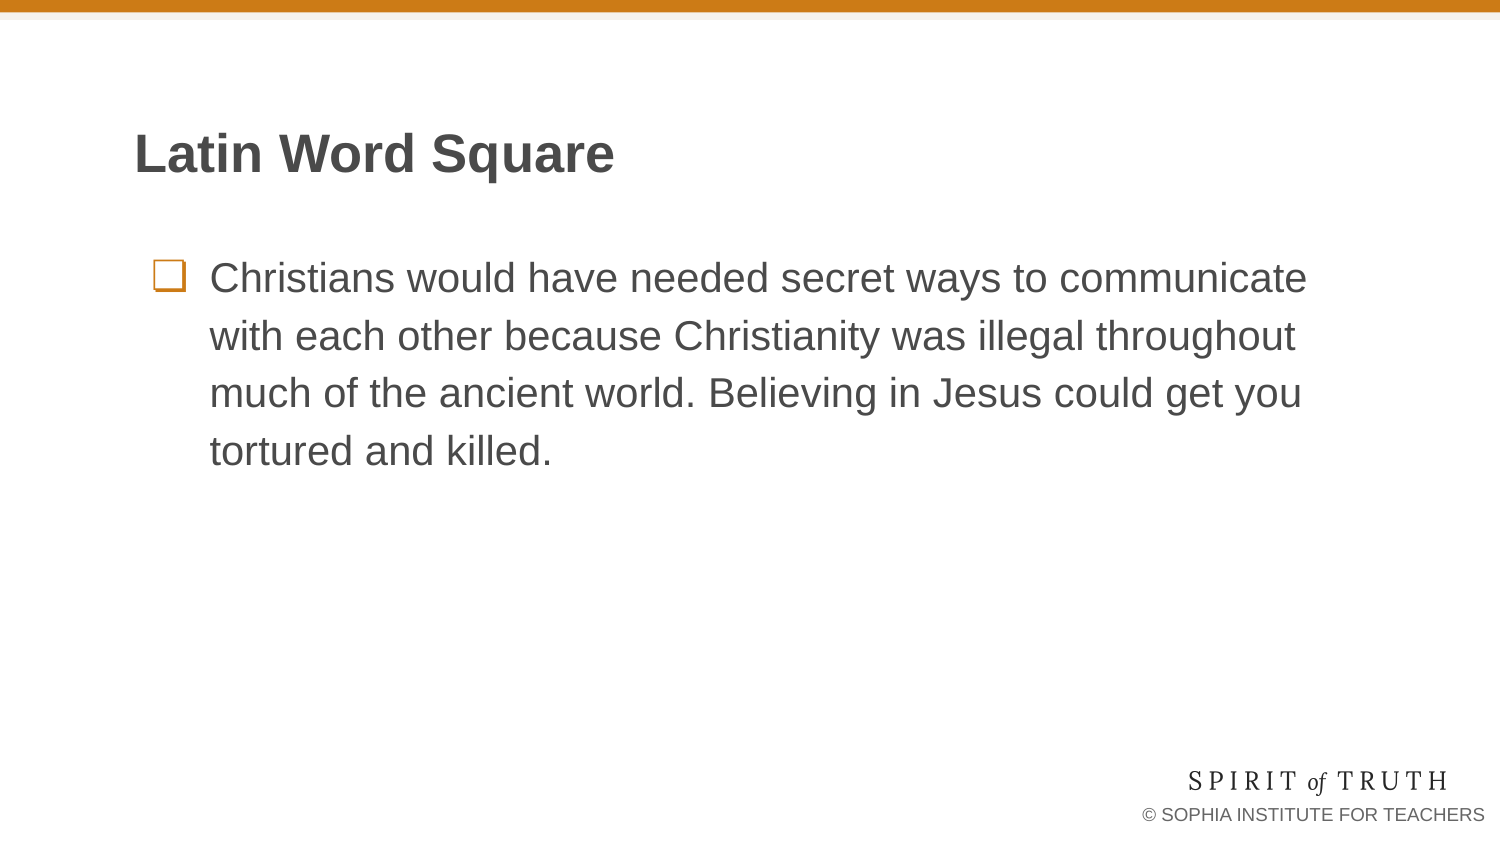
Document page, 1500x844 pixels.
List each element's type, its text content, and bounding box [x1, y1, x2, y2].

picture [1186, 768, 1449, 797]
title Latin Word Square [119, 103, 1381, 192]
list Christians would have needed secret ways to communicate with each other because Christianity was illegal throughout much of the ancient world. Believing in Jesus could get you tortured and killed. [119, 228, 1381, 755]
